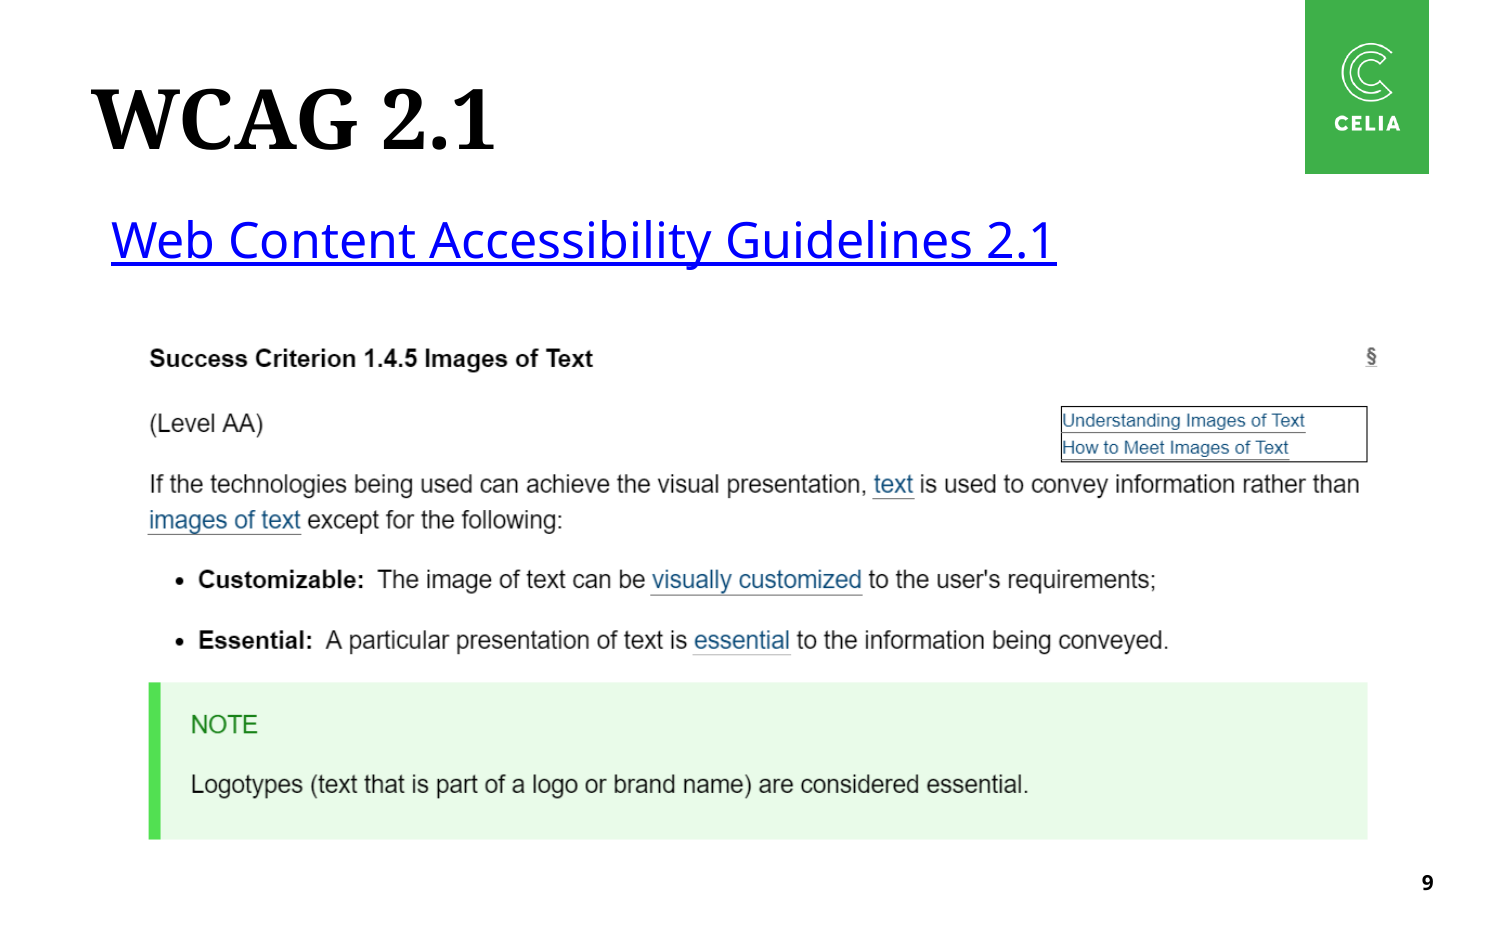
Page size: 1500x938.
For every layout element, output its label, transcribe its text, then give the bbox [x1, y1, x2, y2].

picture [1305, 0, 1429, 174]
text_box Web Content Accessibility Guidelines 2.1 [96, 201, 1290, 285]
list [101, 314, 1399, 871]
slide_number 9 [1098, 862, 1449, 913]
title WCAG 2.1 [76, 59, 1247, 209]
